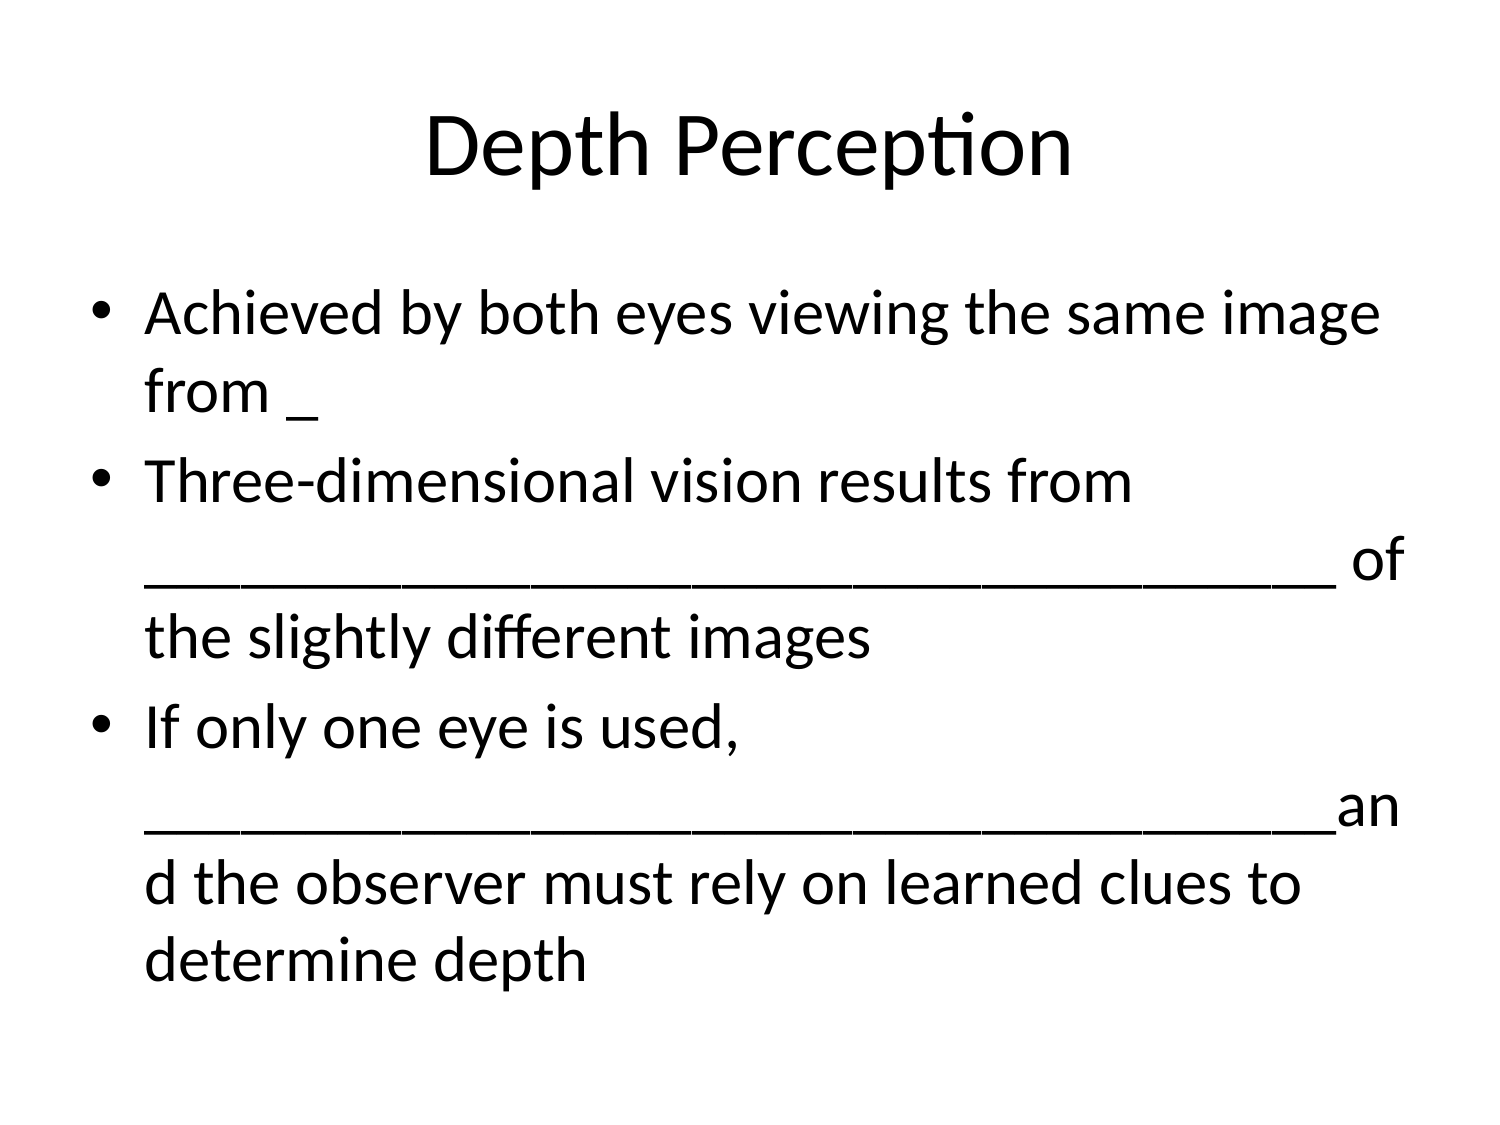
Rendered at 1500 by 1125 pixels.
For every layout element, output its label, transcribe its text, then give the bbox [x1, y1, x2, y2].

list Achieved by both eyes viewing the same image from _ Three-dimensional vision results from _____________________________________ of the slightly different images If only one eye is used, _____________________________________and the observer must rely on learned clues to determine depth [75, 262, 1425, 1005]
title Depth Perception [75, 45, 1425, 233]
